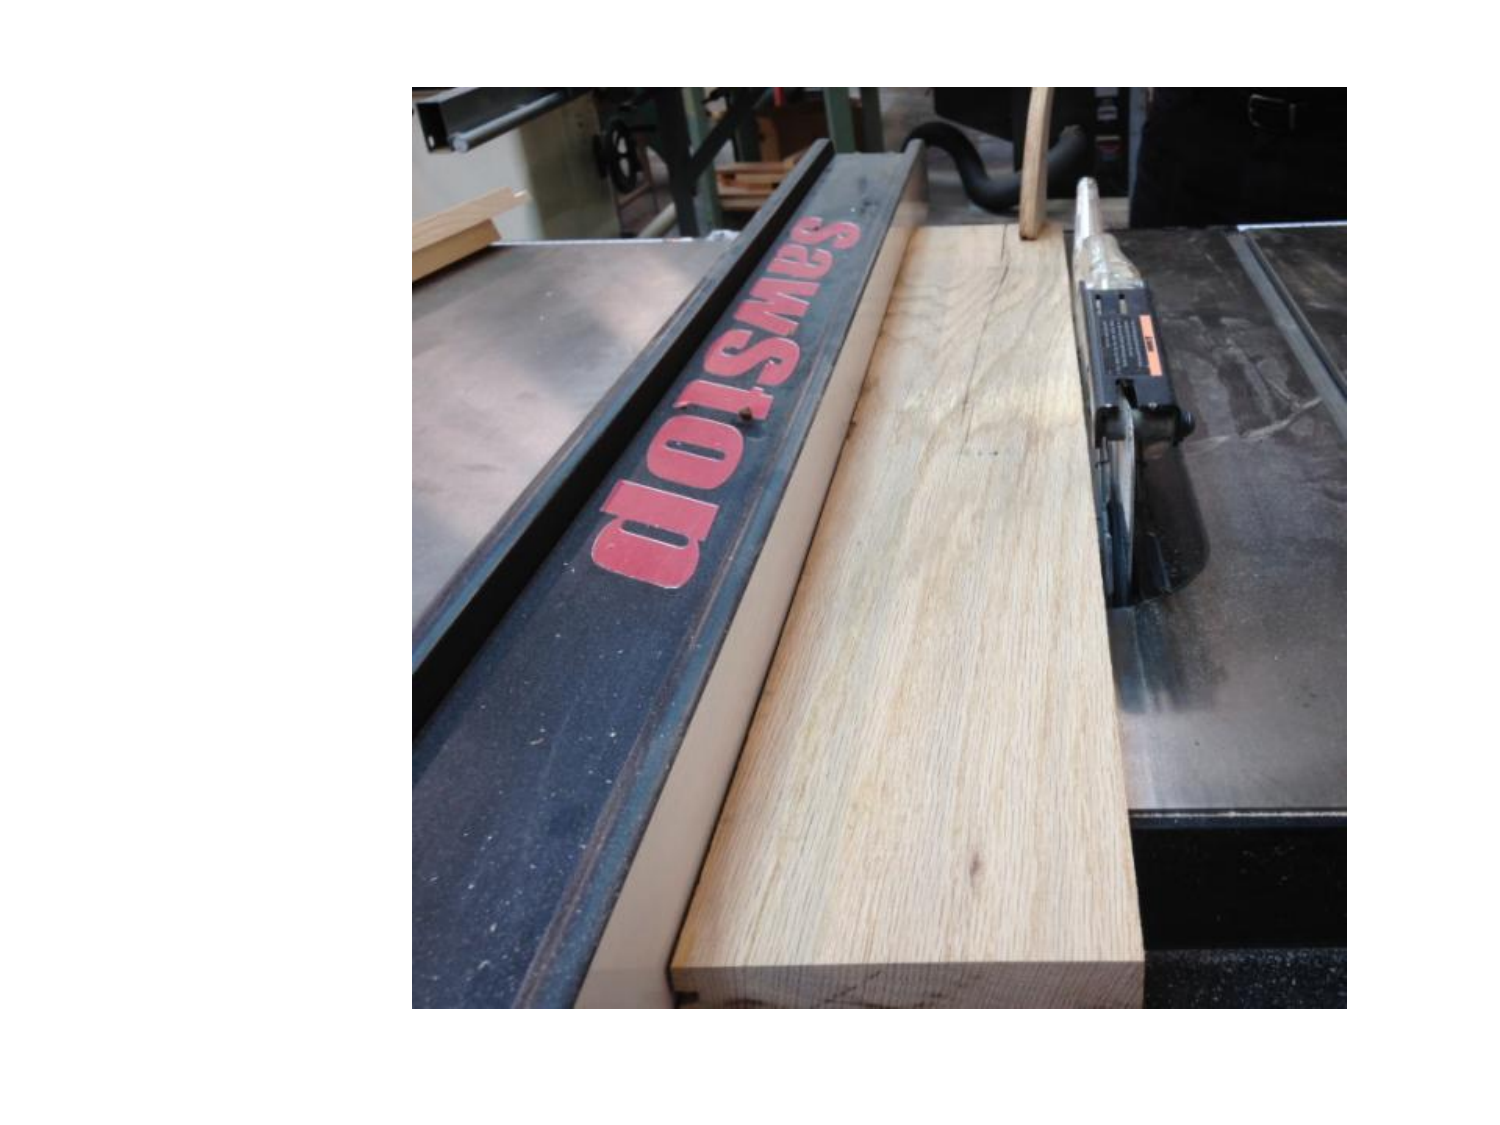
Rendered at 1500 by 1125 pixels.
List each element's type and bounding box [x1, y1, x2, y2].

picture [412, 87, 1348, 1009]
